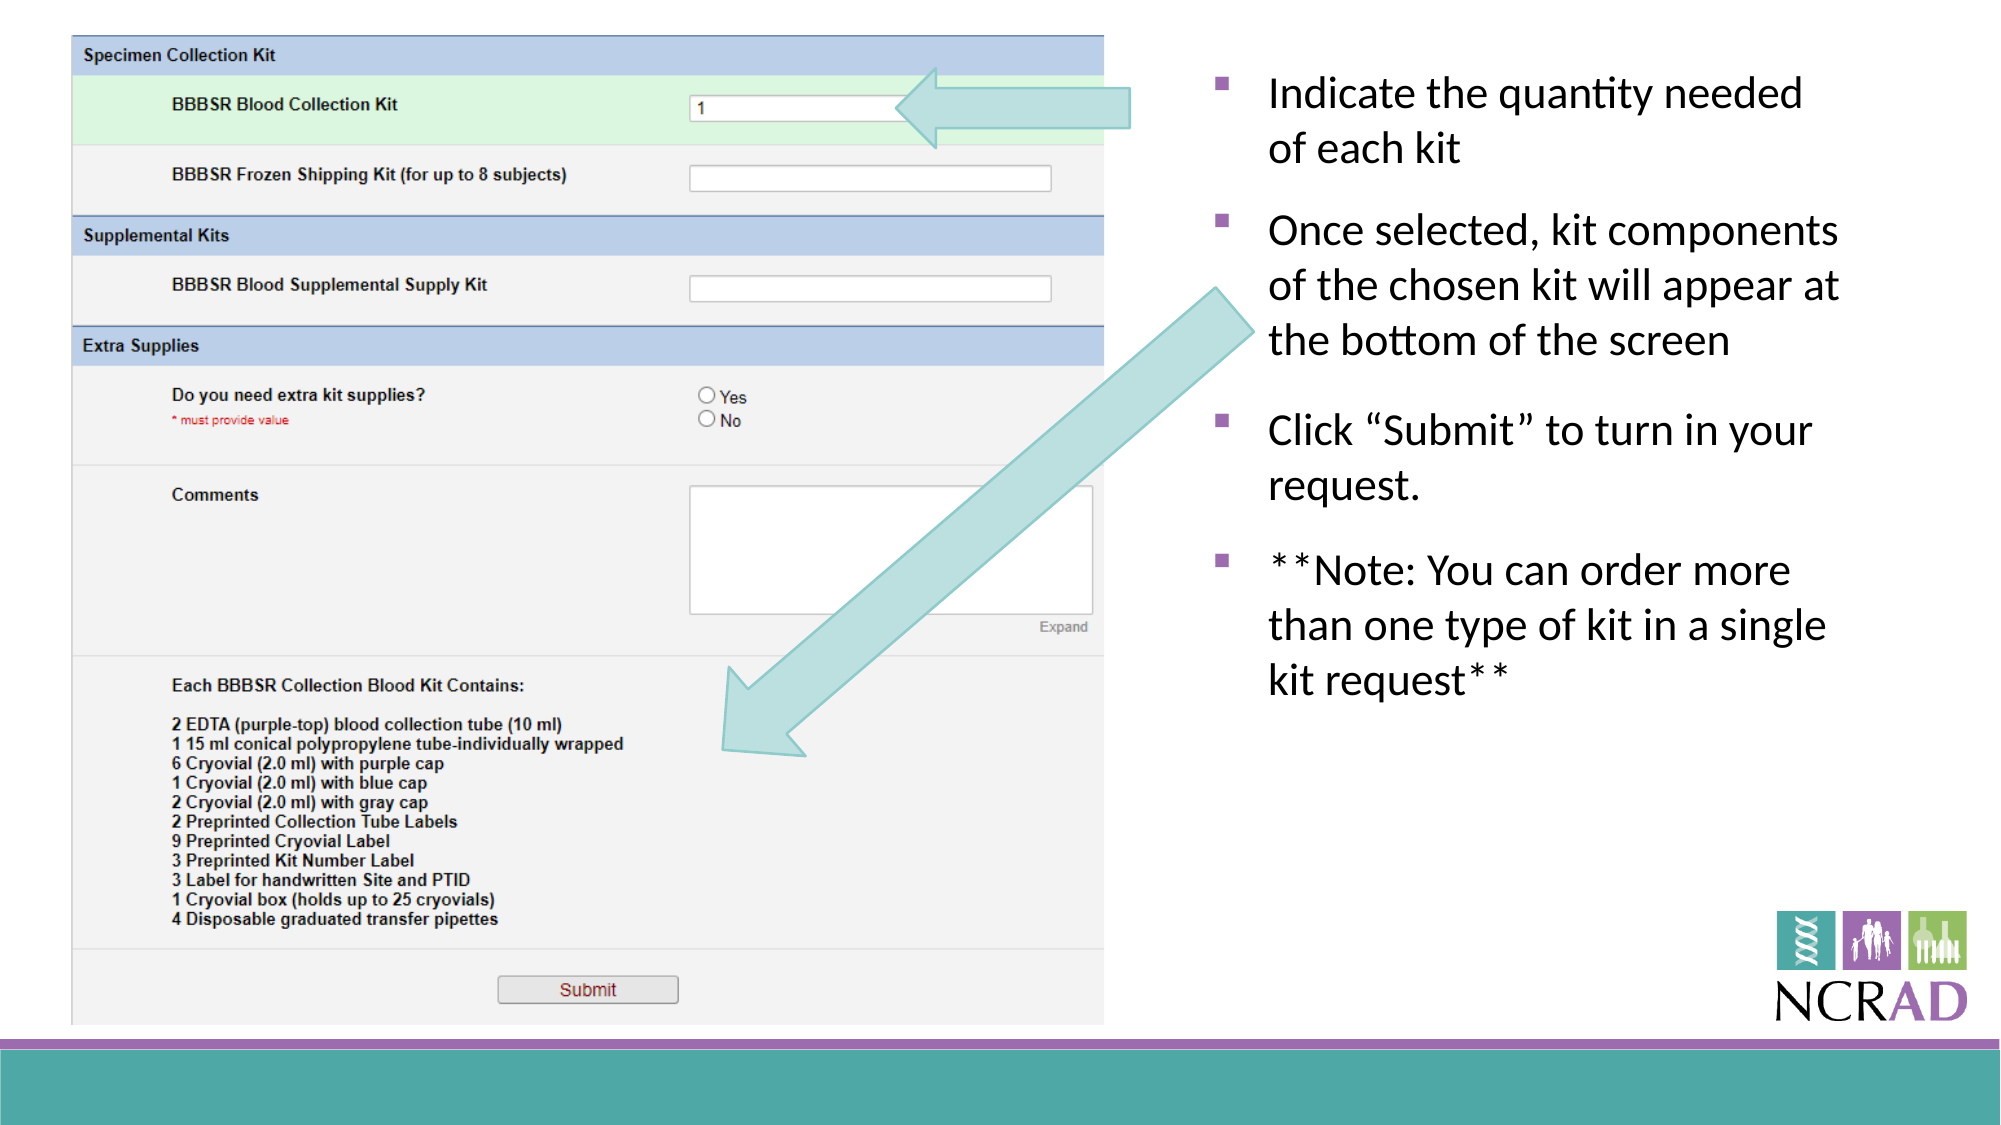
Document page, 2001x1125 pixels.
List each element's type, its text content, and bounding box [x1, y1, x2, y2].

text_box [1114, 286, 1255, 454]
text_box [1114, 86, 1132, 130]
picture [70, 34, 1105, 1025]
text_box Indicate the quantity needed of each kit Once selected, kit components of the chosen kit will appear at the bottom of the screen Click “Submit” to turn in your request. **Note: You can order more than one type of kit in a single kit request** [1196, 54, 1856, 712]
picture [1776, 911, 1967, 1021]
